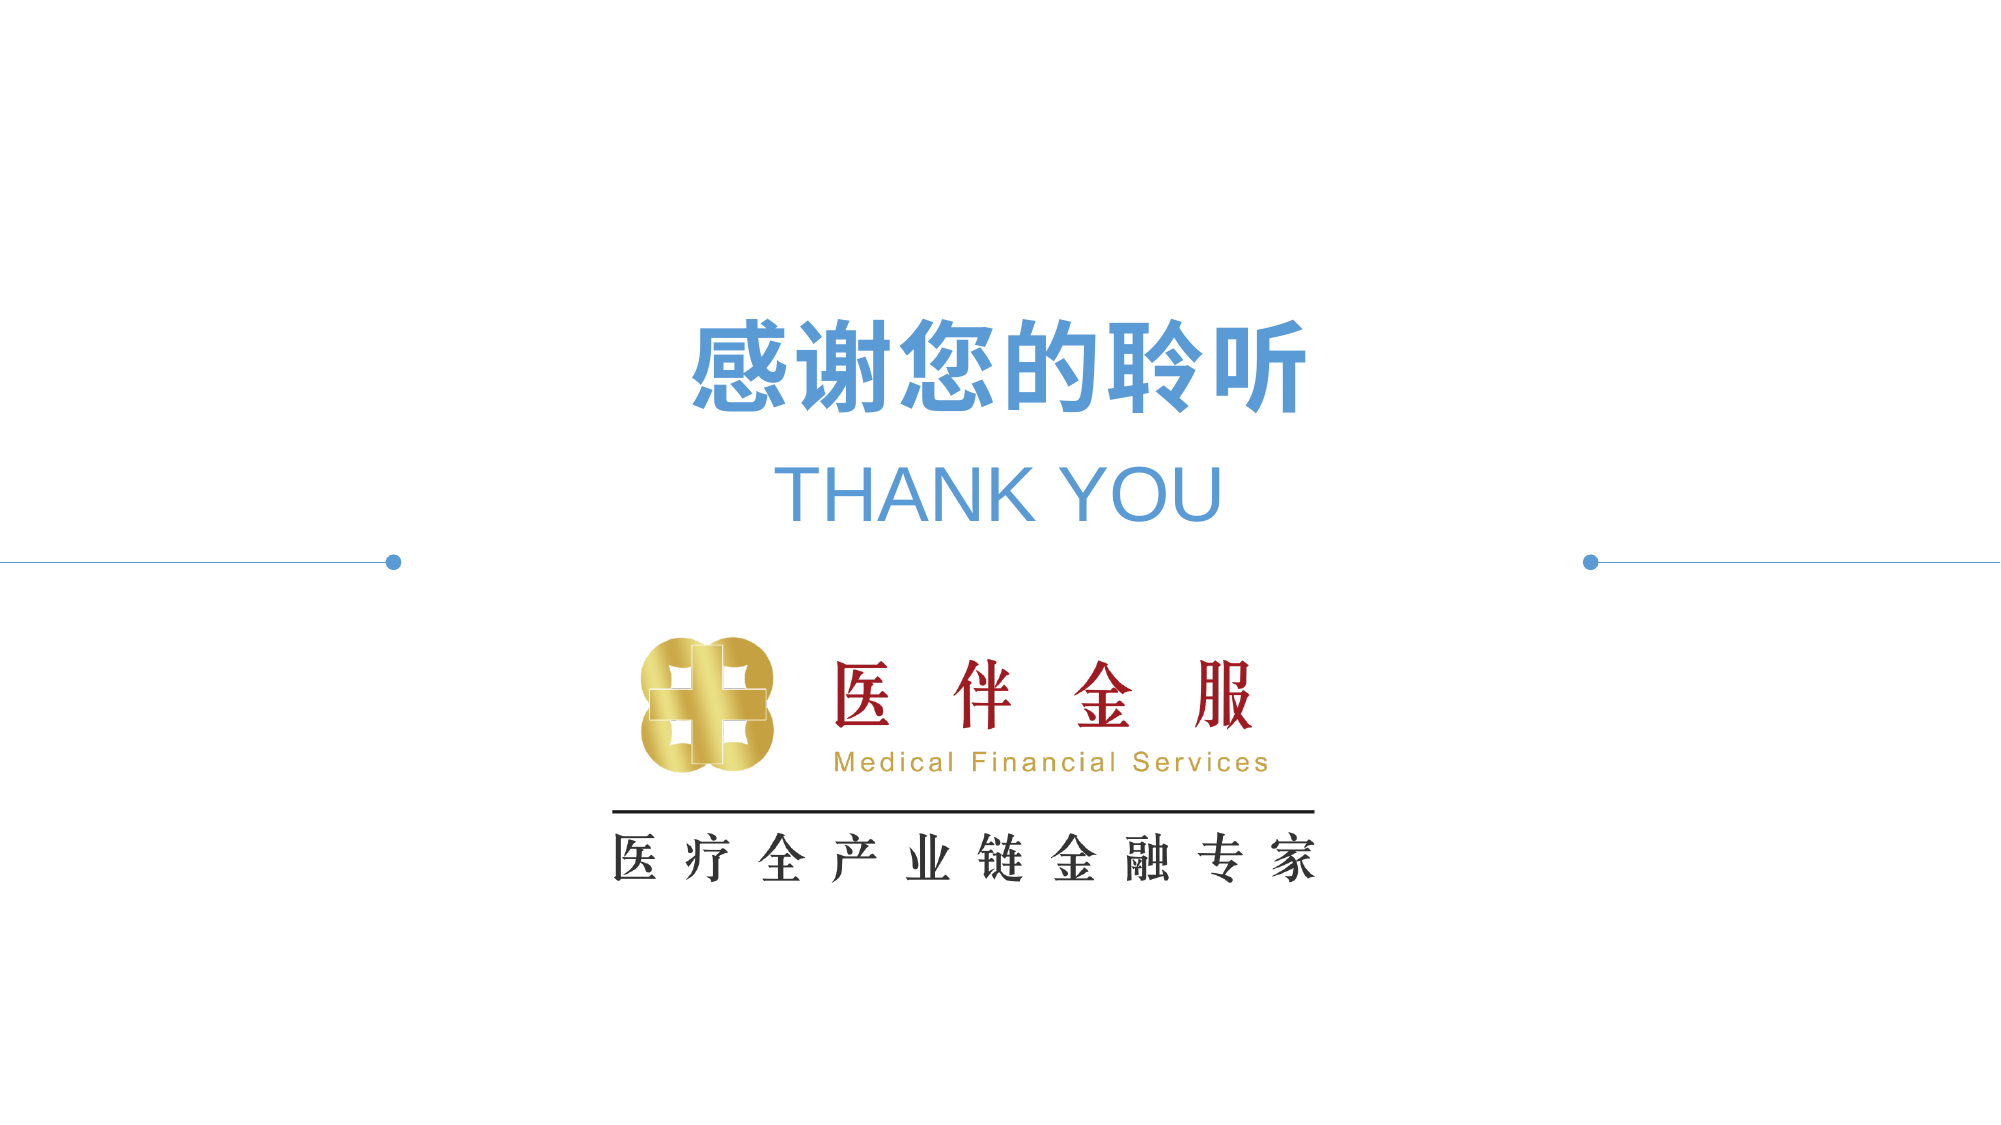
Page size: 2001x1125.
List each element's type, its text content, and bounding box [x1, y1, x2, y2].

text_box 感谢您的聆听 [632, 297, 1368, 433]
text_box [0, 554, 402, 571]
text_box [1582, 554, 2000, 571]
picture [605, 613, 1320, 915]
text_box THANK YOU [565, 436, 1435, 545]
